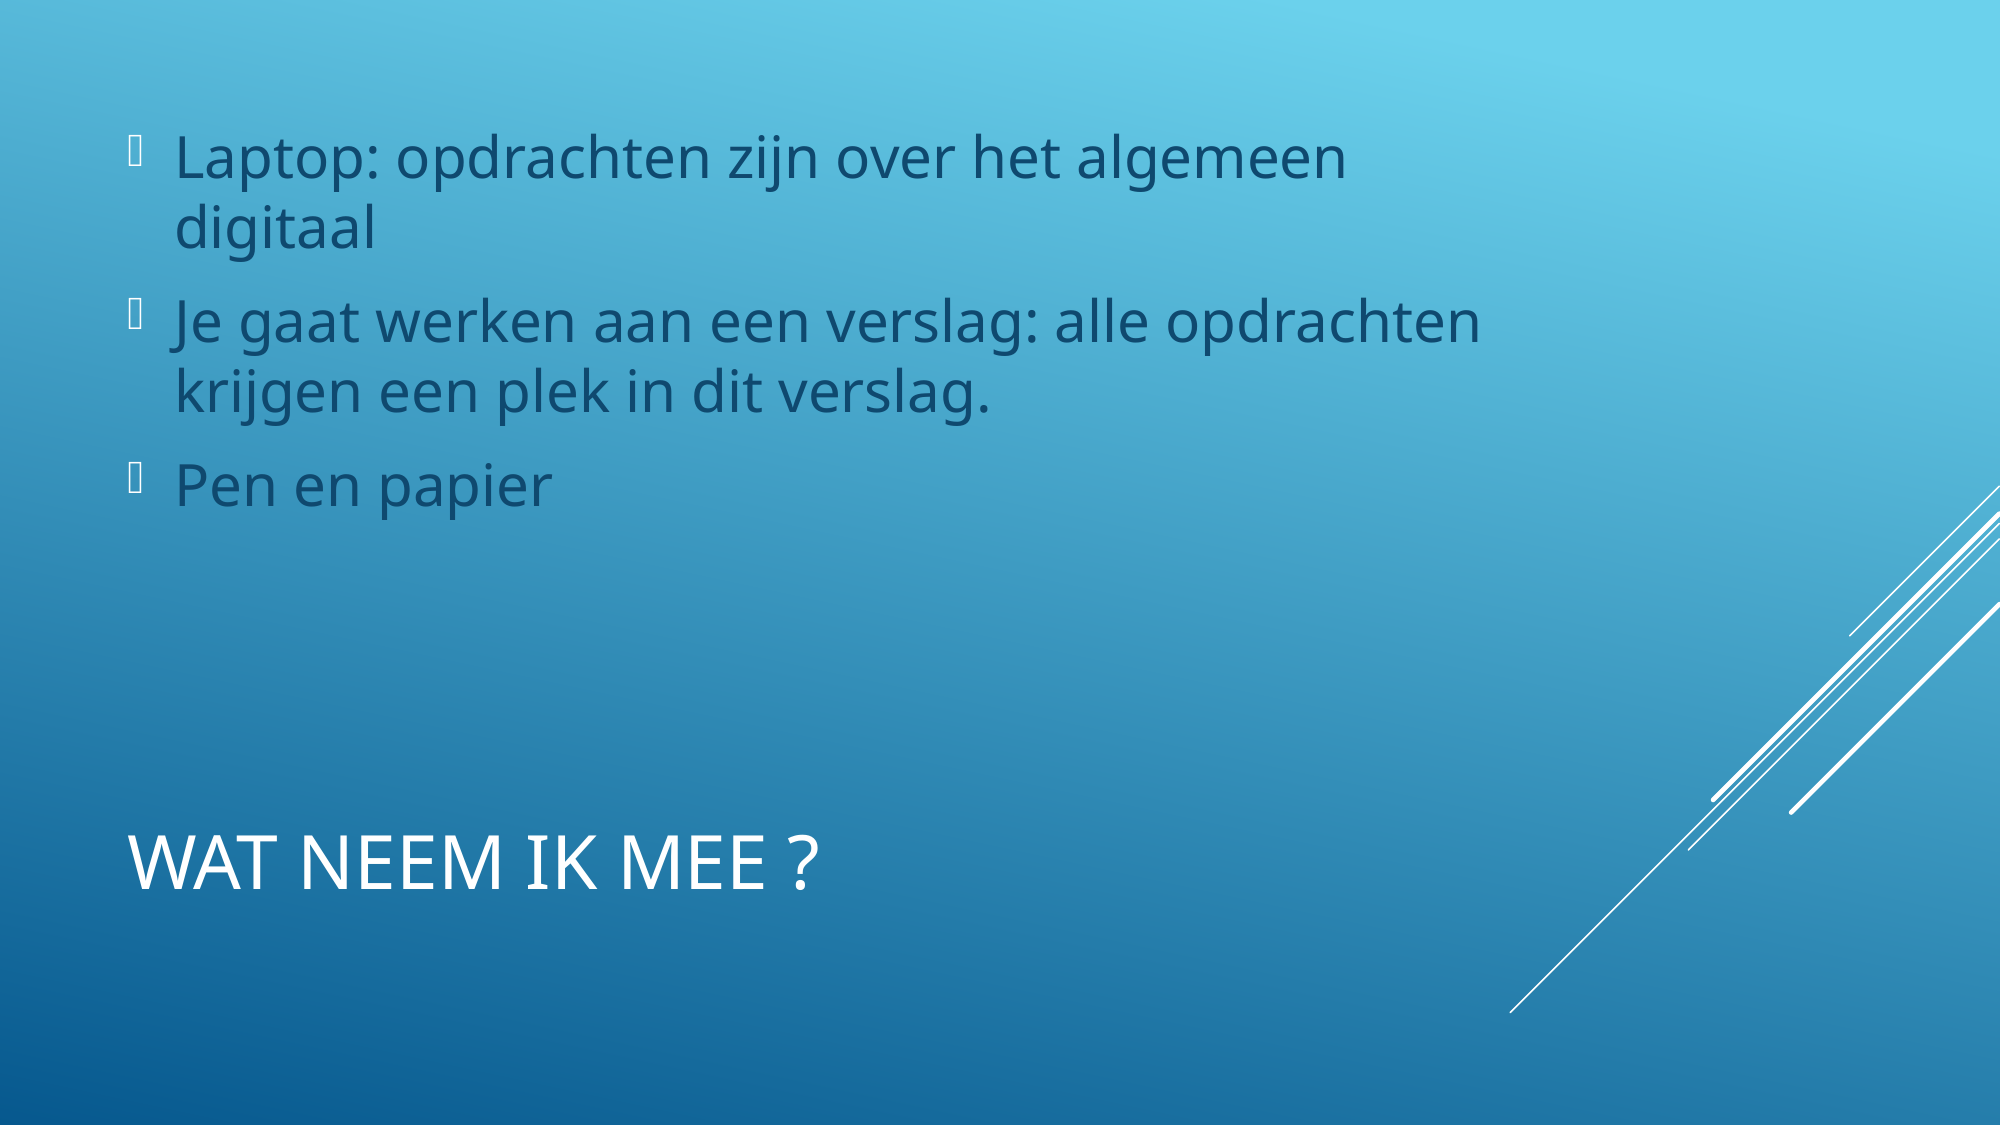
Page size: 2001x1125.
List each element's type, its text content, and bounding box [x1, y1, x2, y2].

title Wat neem ik mee ? [112, 736, 1513, 984]
list Laptop: opdrachten zijn over het algemeen digitaal Je gaat werken aan een verslag: alle opdrachten krijgen een plek in dit verslag. Pen en papier [112, 112, 1513, 706]
